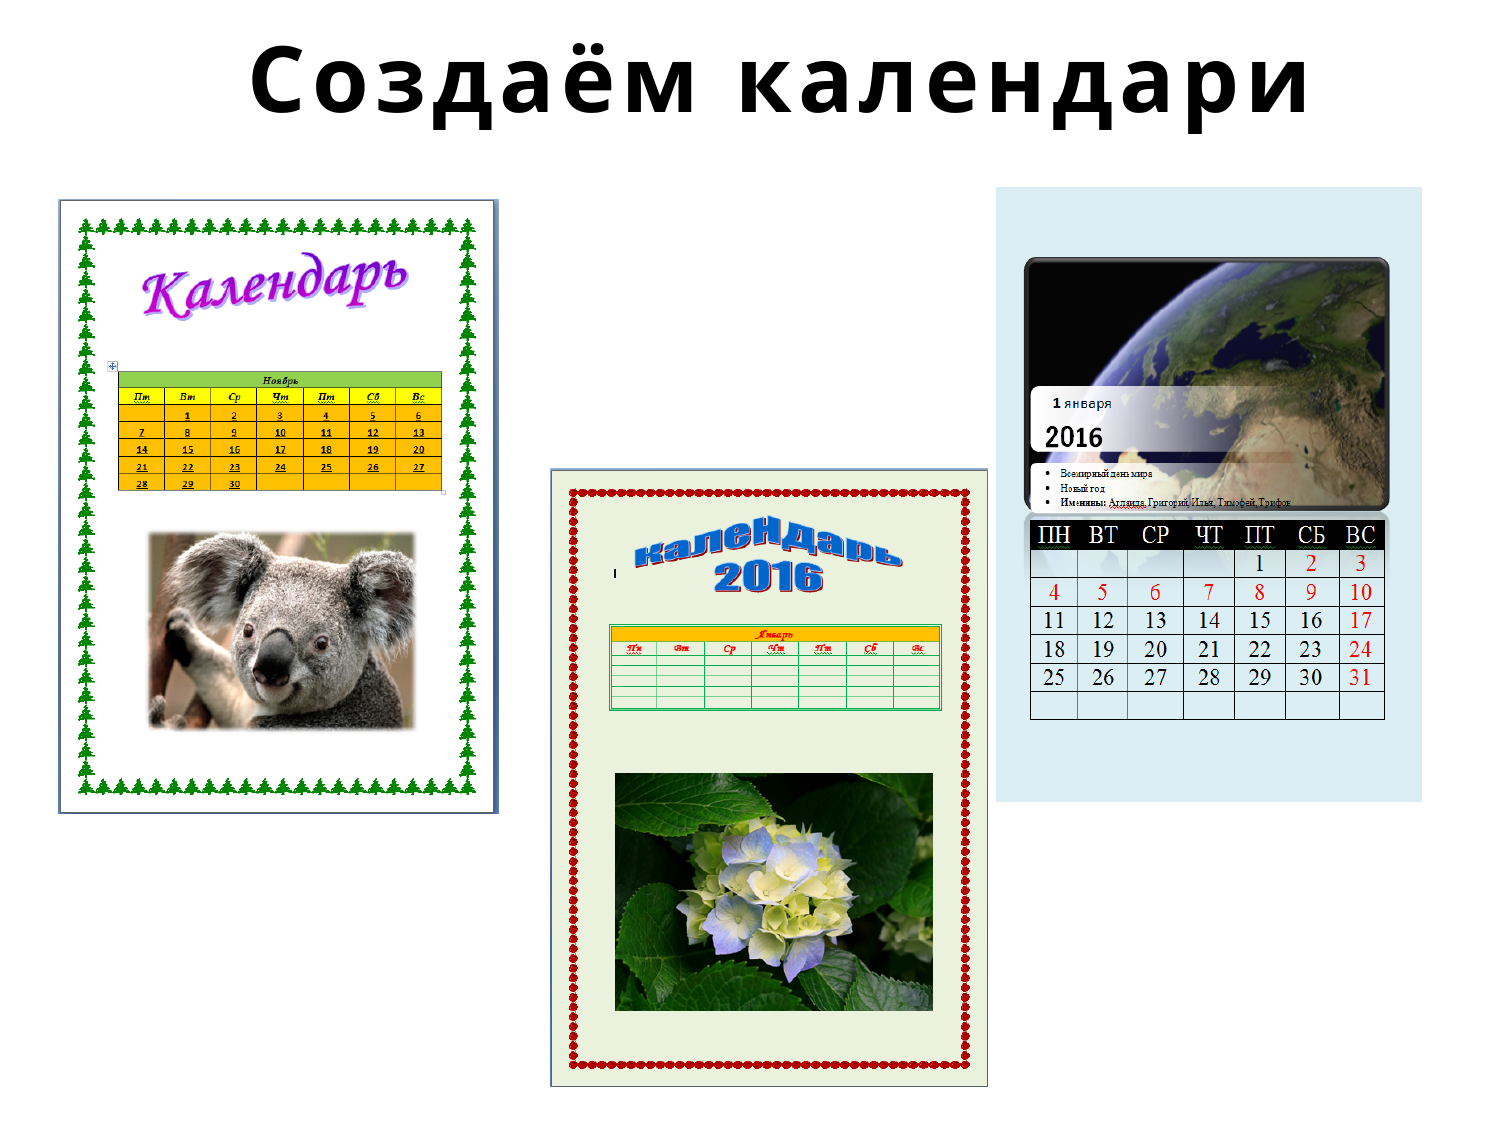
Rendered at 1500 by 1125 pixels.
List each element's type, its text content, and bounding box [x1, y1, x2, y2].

picture [995, 187, 1422, 802]
picture [550, 468, 989, 1087]
picture [58, 198, 499, 814]
title Создаём календари [105, 0, 1456, 153]
